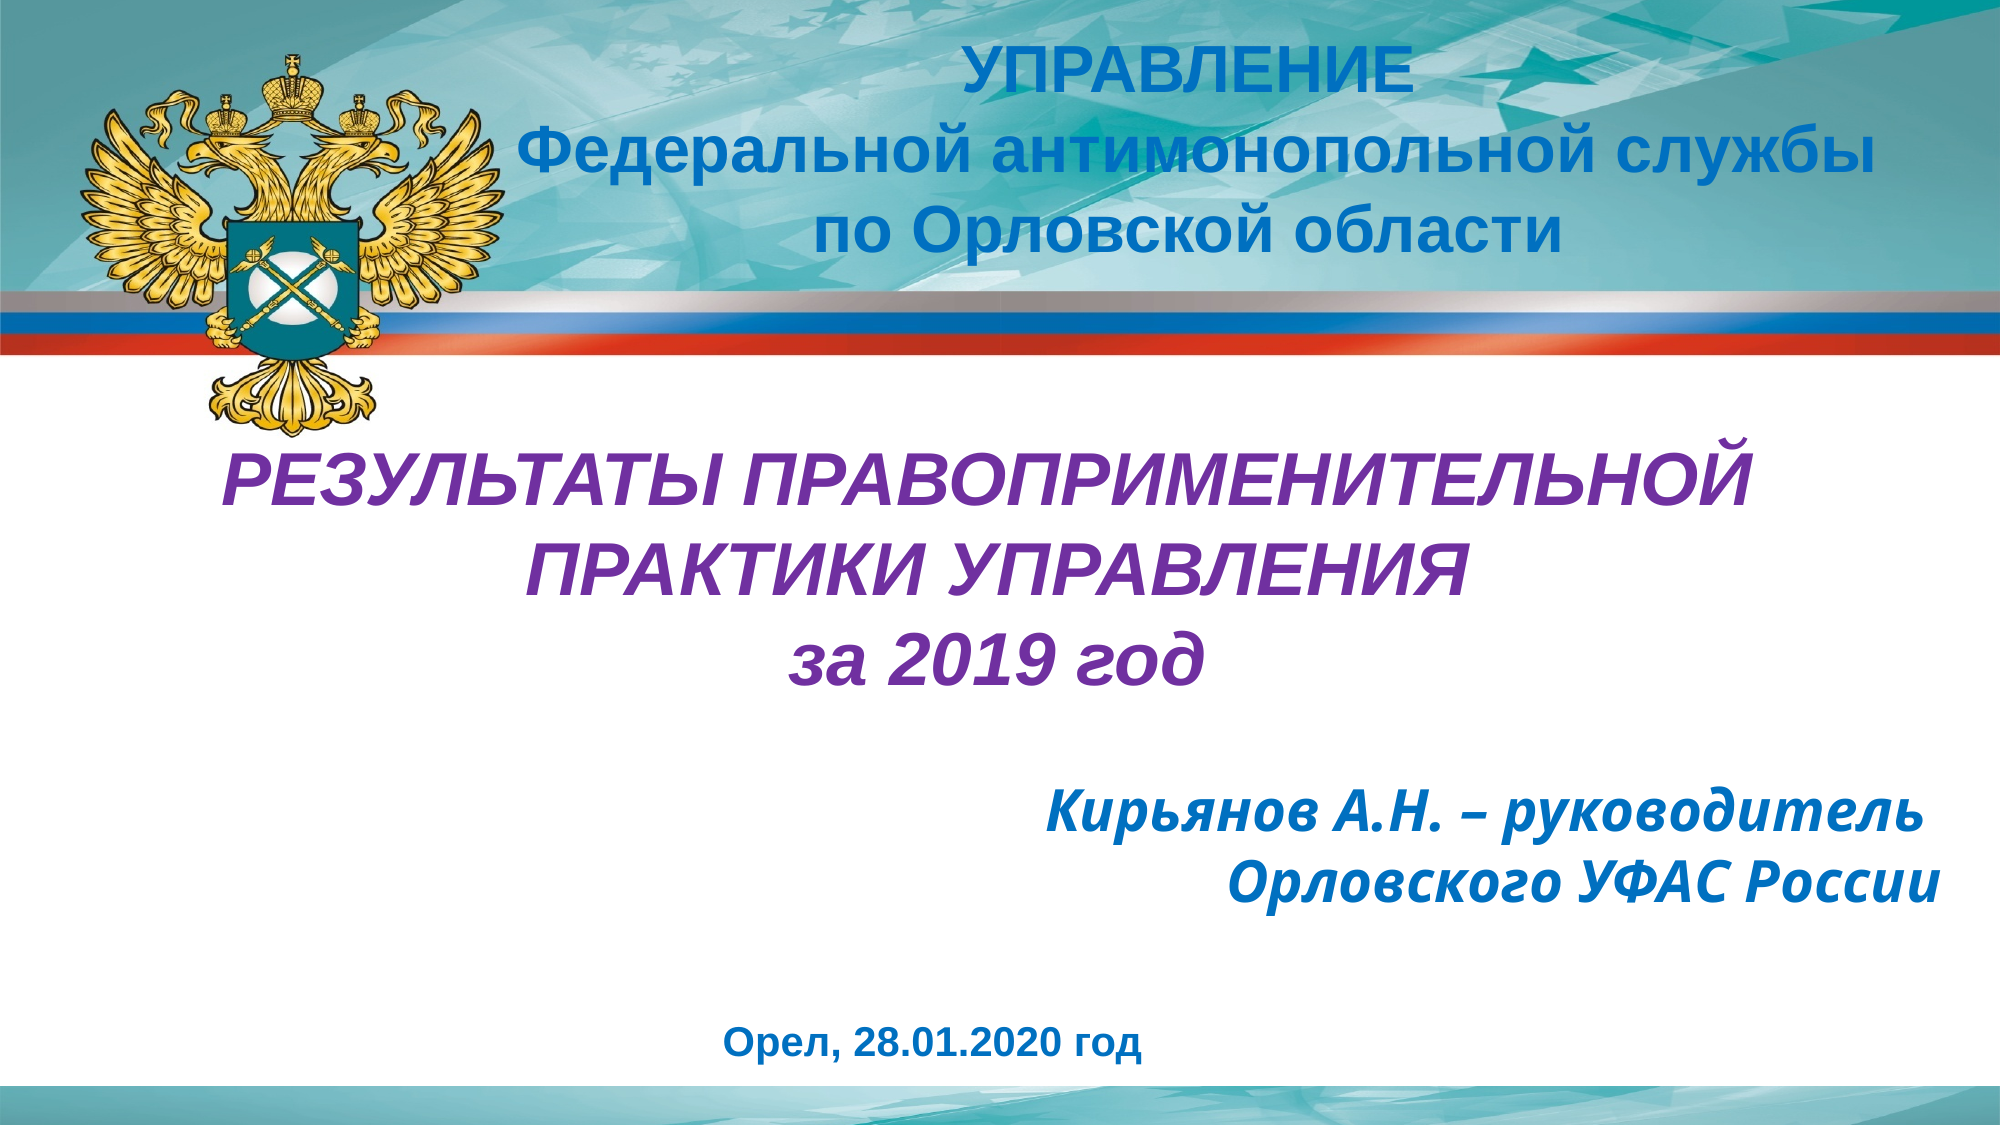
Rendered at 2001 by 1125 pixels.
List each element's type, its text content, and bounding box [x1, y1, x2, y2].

text_box Орел, 28.01.2020 год [578, 1007, 1169, 1073]
picture [0, 1086, 2000, 1125]
text_box РЕЗУЛЬТАТЫ ПРАВОПРИМЕНИТЕЛЬНОЙ ПРАКТИКИ УПРАВЛЕНИЯ за 2019 год Кирьянов А.Н. – руководитель Орловского УФАС России [38, 423, 1957, 799]
text_box УПРАВЛЕНИЕ Федеральной антимонопольной службы по Орловской области [411, 0, 1984, 291]
text_box [916, 779, 2000, 845]
picture [0, 0, 2000, 438]
